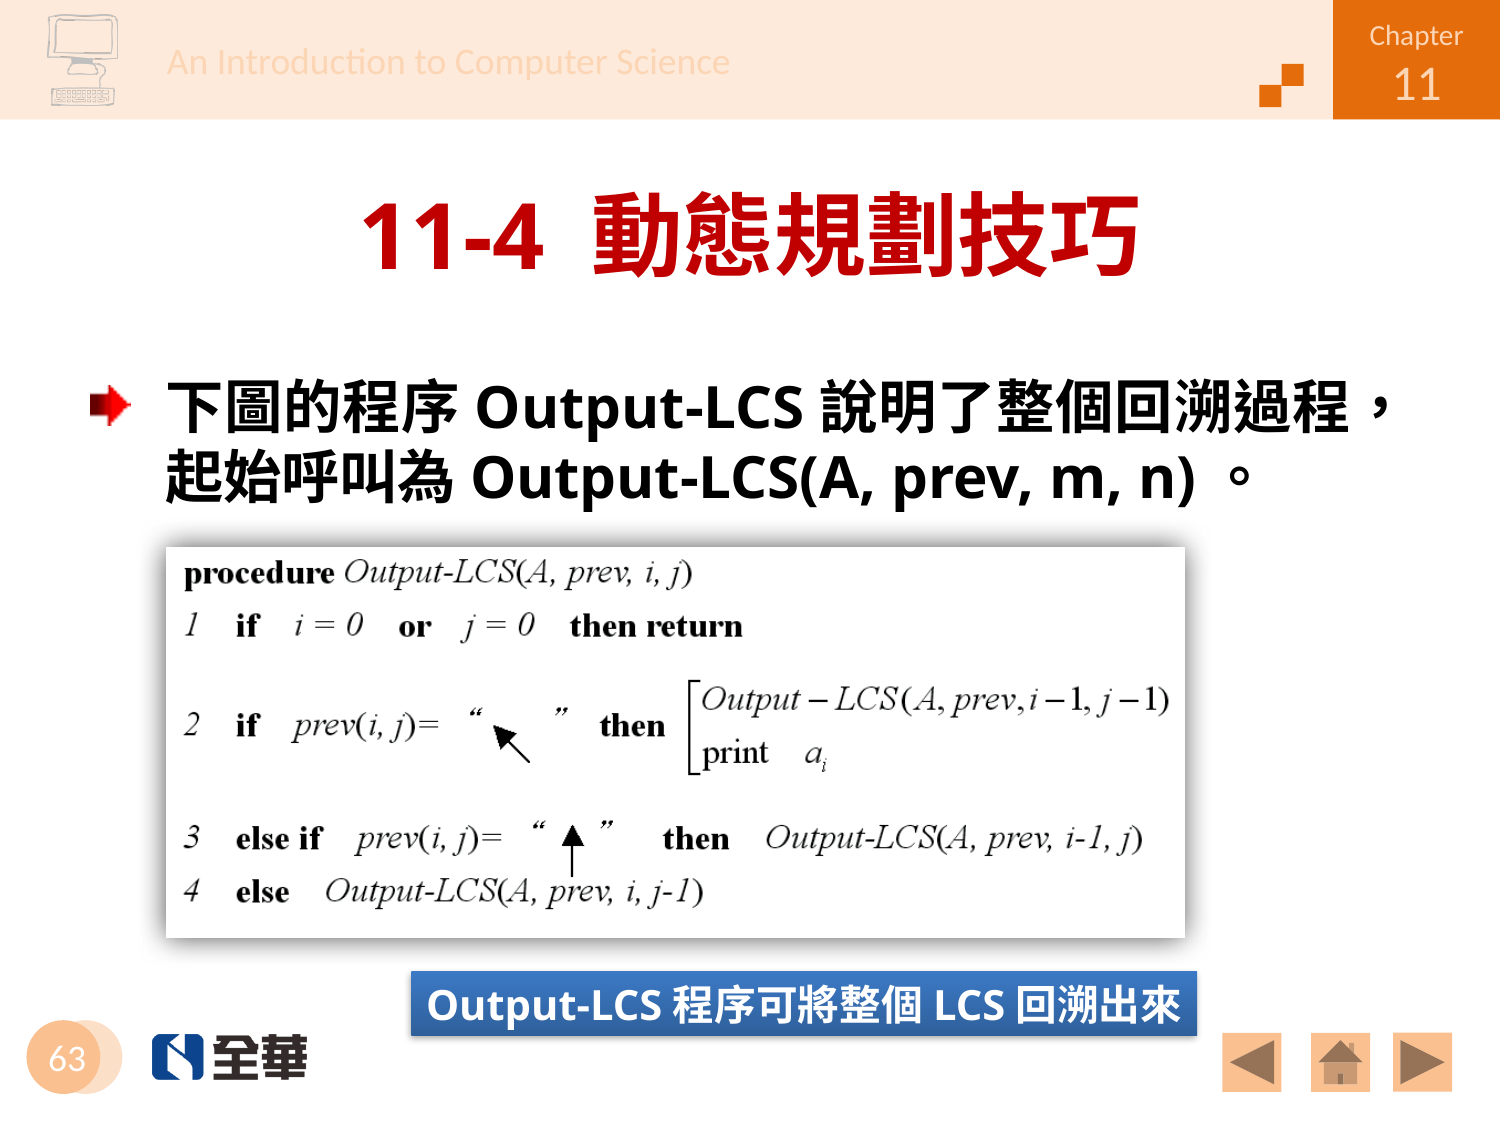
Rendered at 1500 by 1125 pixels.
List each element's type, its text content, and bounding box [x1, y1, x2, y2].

picture [90, 385, 131, 426]
picture [47, 14, 118, 106]
list 下圖的程序Output-LCS說明了整個回溯過程，起始呼叫為Output-LCS(A, prev, m, n)。 [75, 363, 1425, 1005]
picture [152, 1034, 307, 1080]
title 11-4 動態規劃技巧 [75, 138, 1425, 327]
text_box Output-LCS程序可將整個LCS回溯出來 [411, 971, 1198, 1036]
picture [166, 547, 1185, 939]
